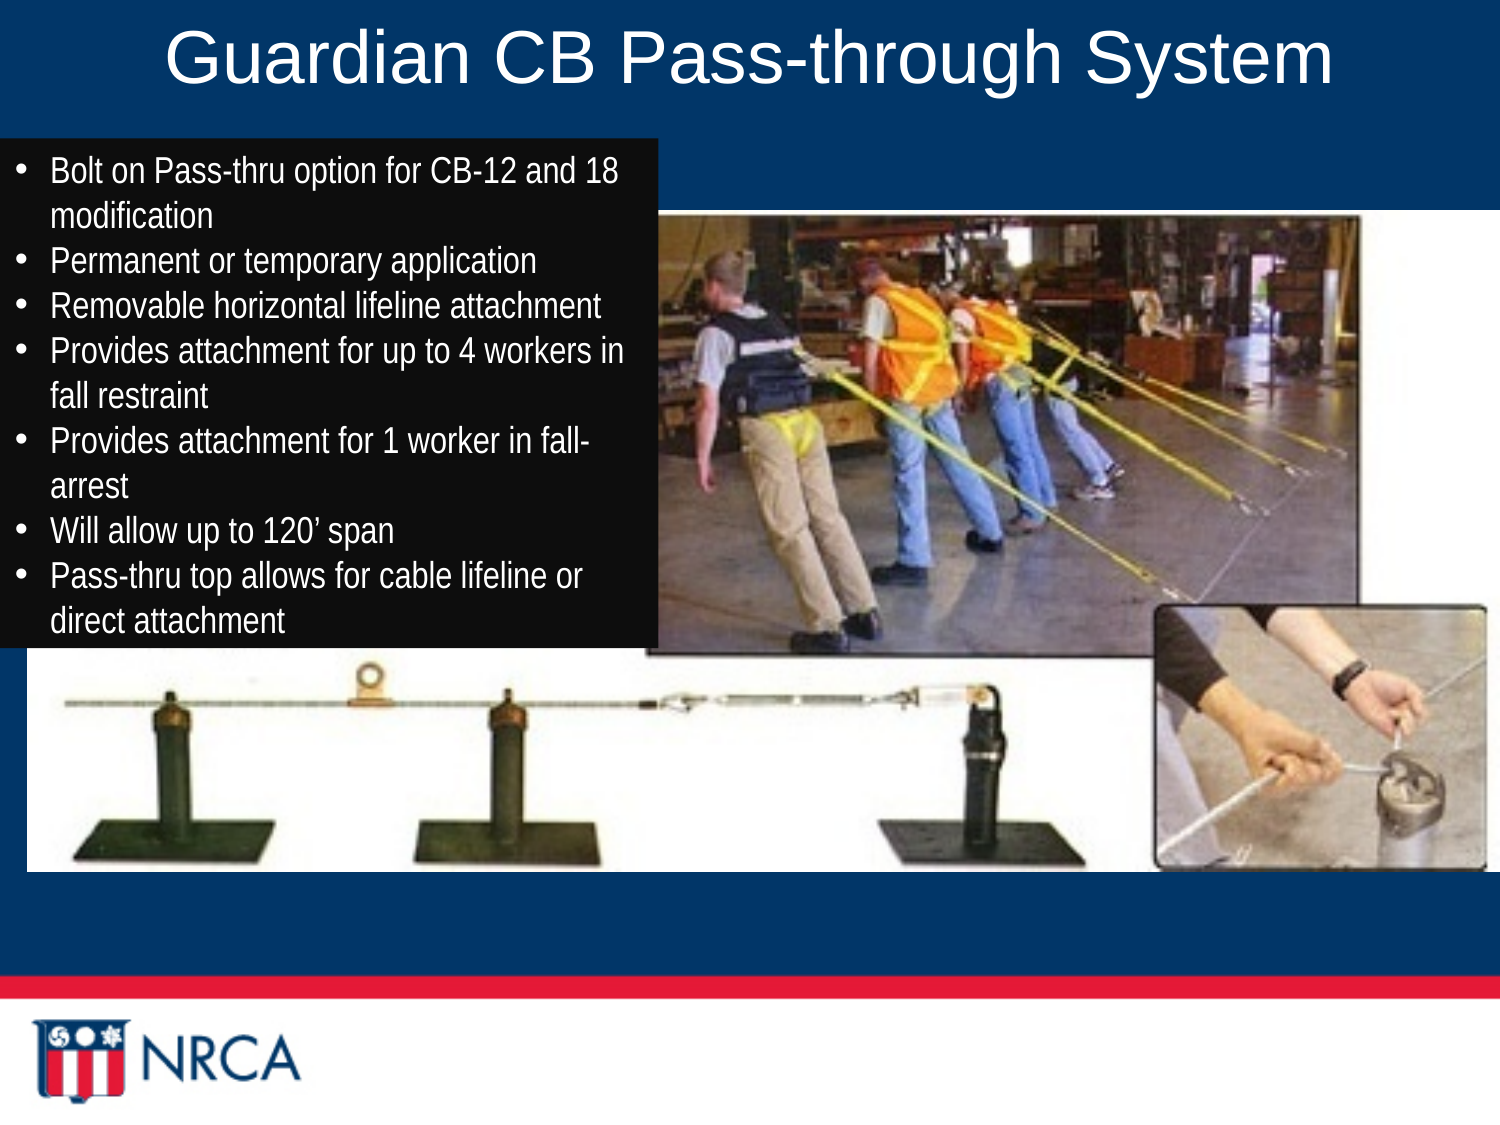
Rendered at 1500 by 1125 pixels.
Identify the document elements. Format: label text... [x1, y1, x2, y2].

title Guardian CB Pass-through System [75, 0, 1425, 108]
text_box Bolt on Pass-thru option for CB-12 and 18 modification Permanent or temporary application Removable horizontal lifeline attachment Provides attachment for up to 4 workers in fall restraint Provides attachment for 1 worker in fall-arrest Will allow up to 120’ span Pass-thru top allows for cable lifeline or direct attachment [0, 138, 659, 649]
picture [0, 0, 1500, 1125]
